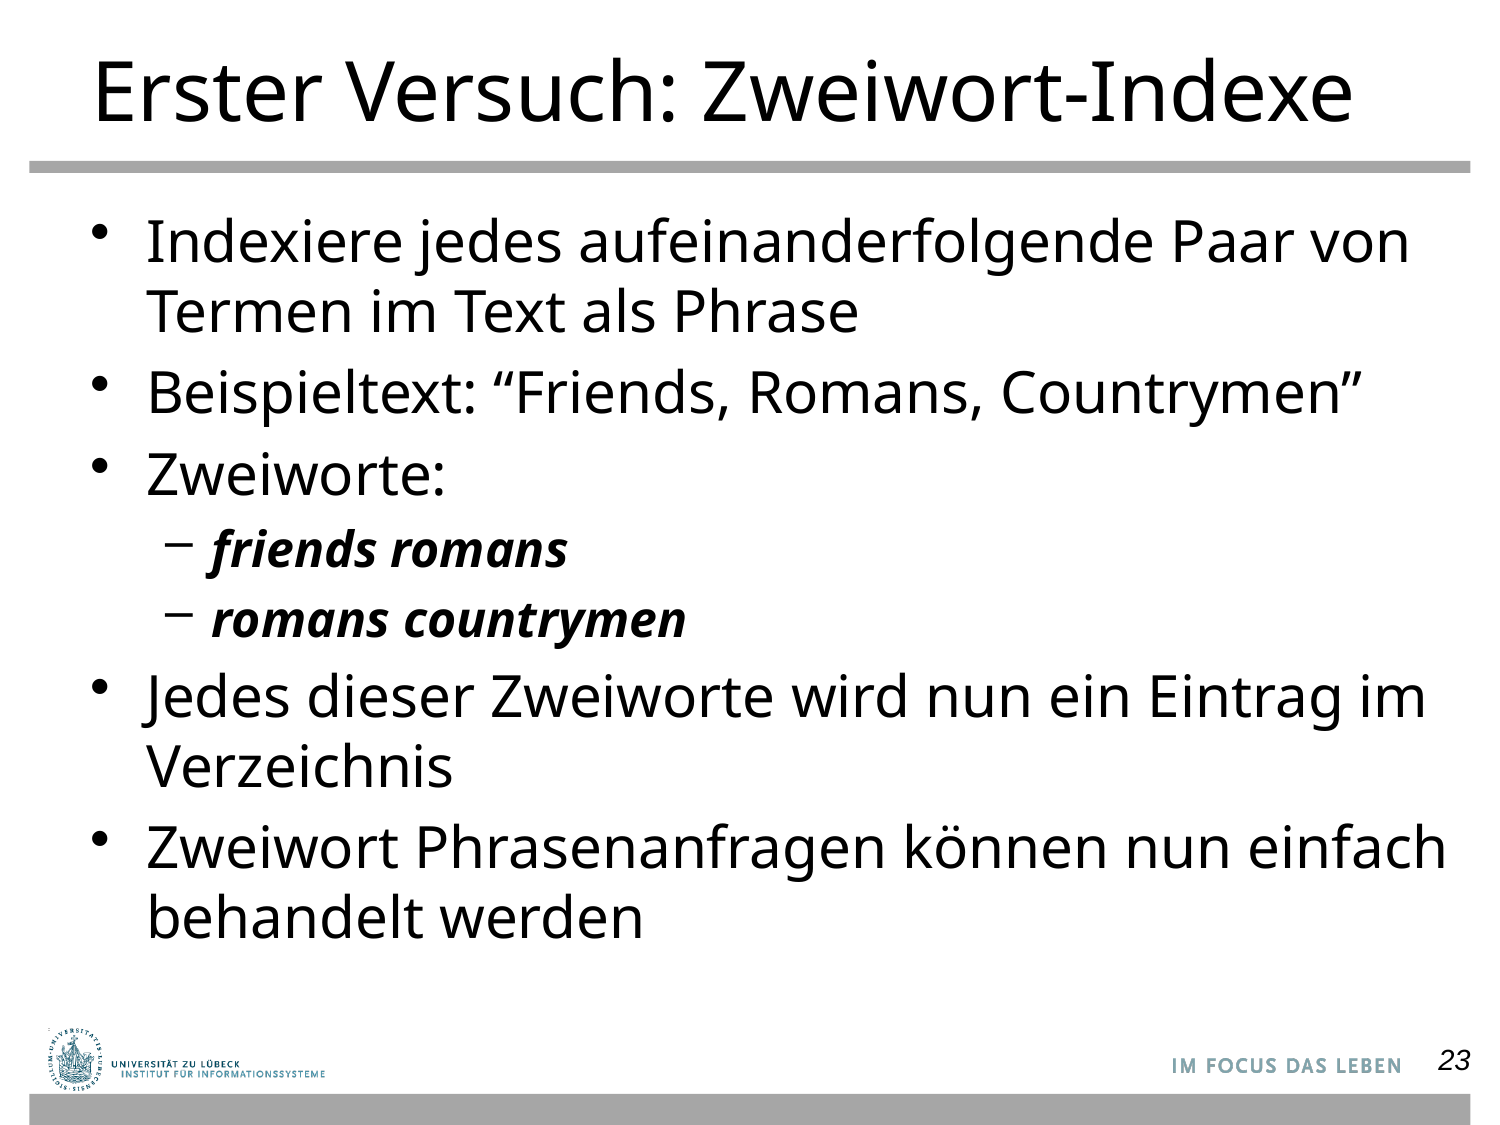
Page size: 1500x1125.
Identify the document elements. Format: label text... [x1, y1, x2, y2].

title Erster Versuch: Zweiwort-Indexe [76, 30, 1471, 114]
slide_number 23 [1423, 1040, 1486, 1083]
picture [1173, 1058, 1400, 1073]
list Indexiere jedes aufeinanderfolgende Paar von Termen im Text als Phrase Beispieltext: “Friends, Romans, Countrymen” Zweiworte: friends romans romans countrymen Jedes dieser Zweiworte wird nun ein Eintrag im Verzeichnis Zweiwort Phrasenanfragen können nun einfach behandelt werden [75, 196, 1483, 1012]
